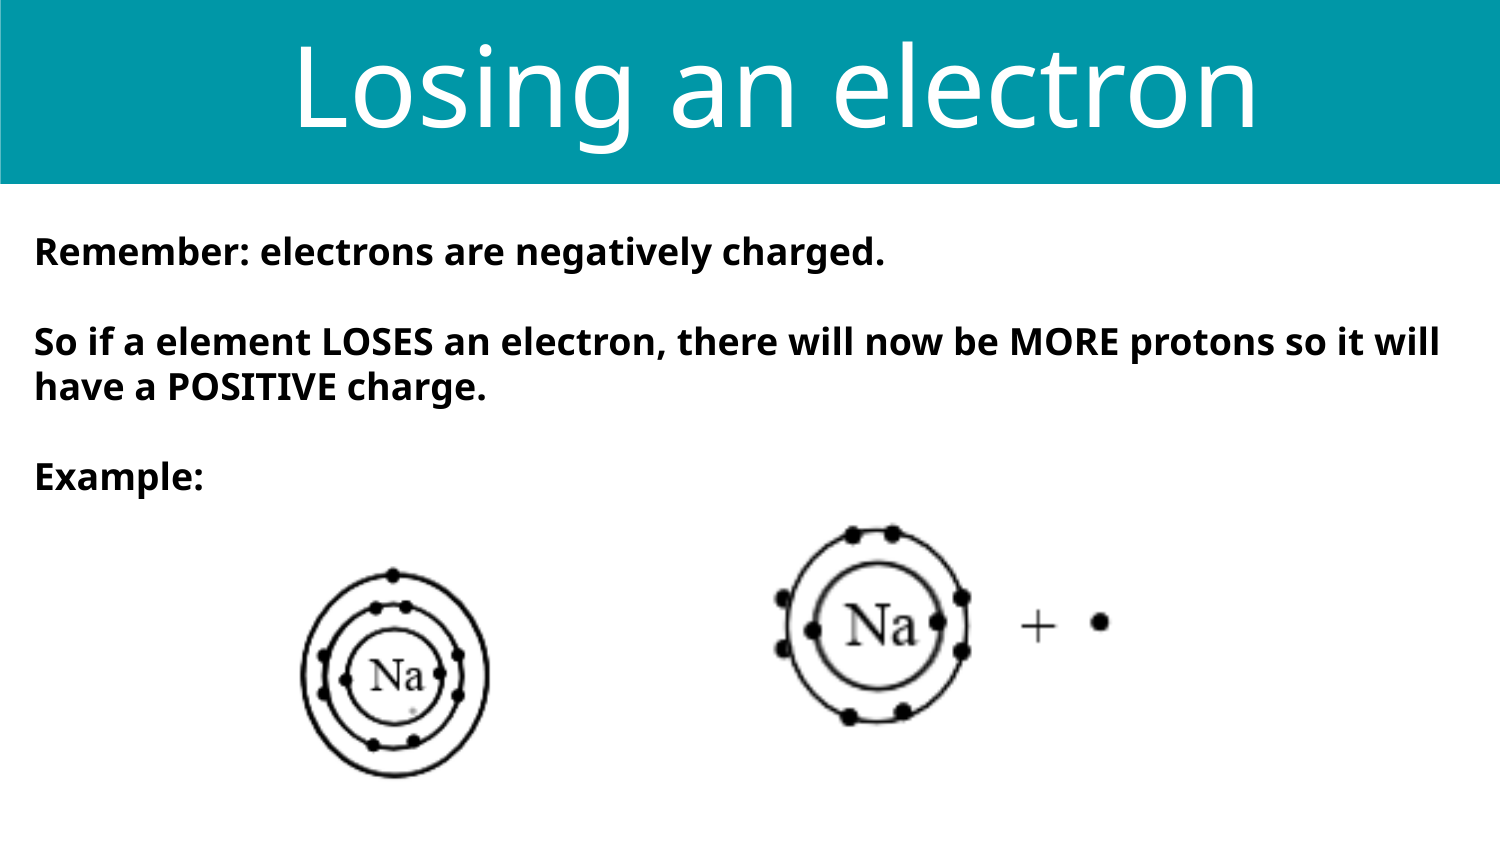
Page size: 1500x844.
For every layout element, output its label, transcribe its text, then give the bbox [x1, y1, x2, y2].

text_box [0, 0, 1500, 184]
text_box Losing an electron [129, 9, 1424, 173]
picture [267, 556, 524, 822]
text_box Remember: electrons are negatively charged. So if a element LOSES an electron, there will now be MORE protons so it will have a POSITIVE charge. Example: [19, 212, 1471, 822]
picture [717, 496, 1190, 781]
